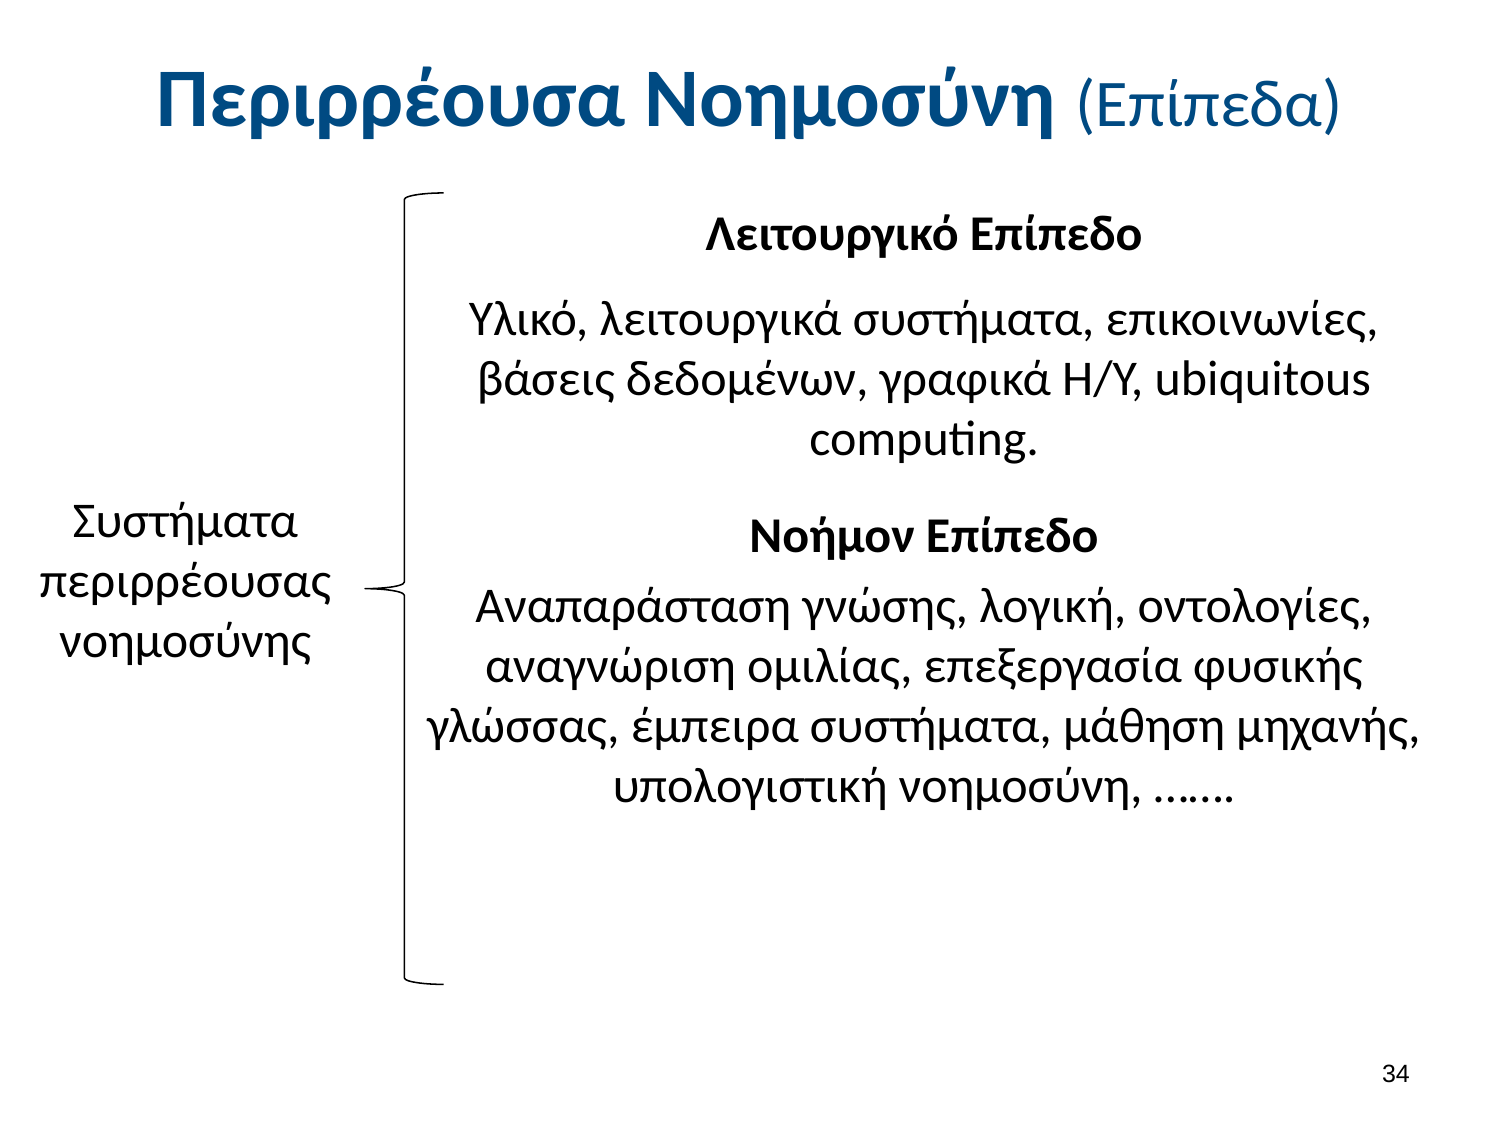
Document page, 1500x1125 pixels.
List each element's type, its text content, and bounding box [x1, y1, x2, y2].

list Λειτουργικό Επίπεδο Υλικό, λειτουργικά συστήματα, επικοινωνίες, βάσεις δεδομένων, γραφικά Η/Υ, ubiquitous computing. Νοήμον Επίπεδο Αναπαράσταση γνώσης, λογική, οντολογίες, αναγνώριση ομιλίας, επεξεργασία φυσικής γλώσσας, έμπειρα συστήματα, μάθηση μηχανής, υπολογιστική νοημοσύνη, ……. [404, 192, 1444, 1020]
title Περιρρέουσα Νοημοσύνη (Επίπεδα) [0, 19, 1500, 169]
text_box [403, 675, 444, 986]
text_box Συστήματα περιρρέουσας νοημοσύνης [0, 479, 444, 675]
slide_number 33 [1074, 1042, 1425, 1103]
text_box [403, 192, 444, 479]
